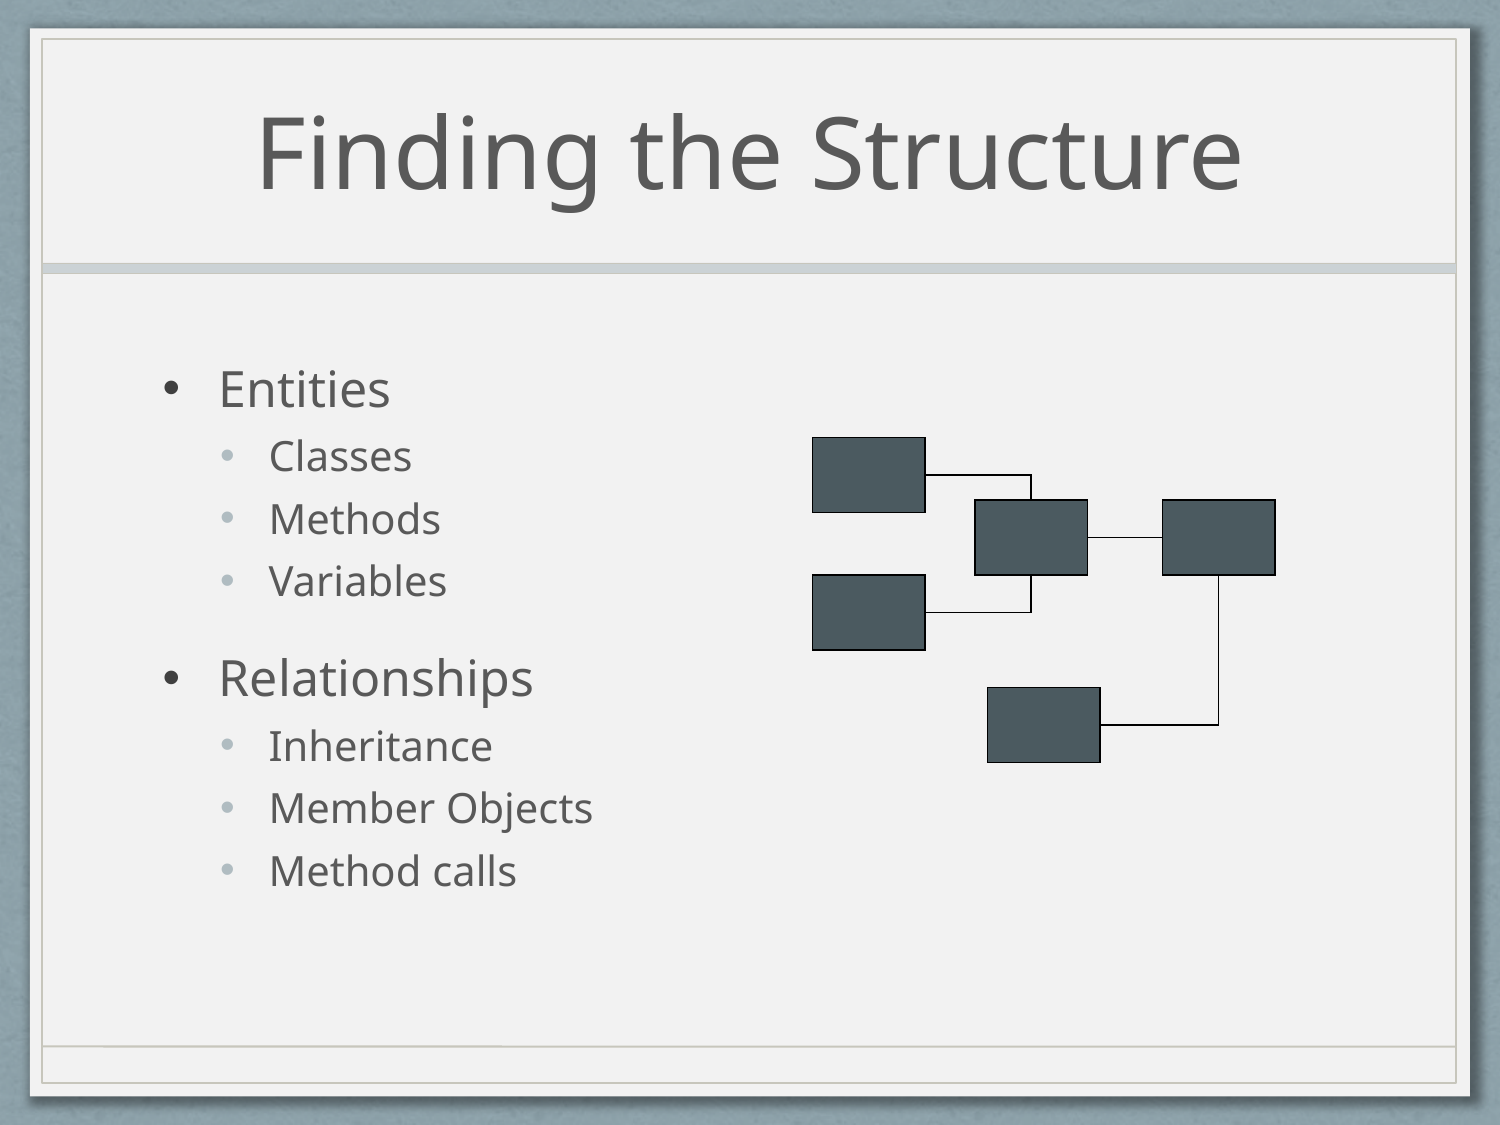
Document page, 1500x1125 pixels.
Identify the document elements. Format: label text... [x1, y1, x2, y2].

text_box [811, 436, 1276, 763]
title Finding the Structure [147, 40, 1353, 260]
list Entities Classes Methods Variables Relationships Inheritance Member Objects Method calls [147, 350, 1353, 995]
